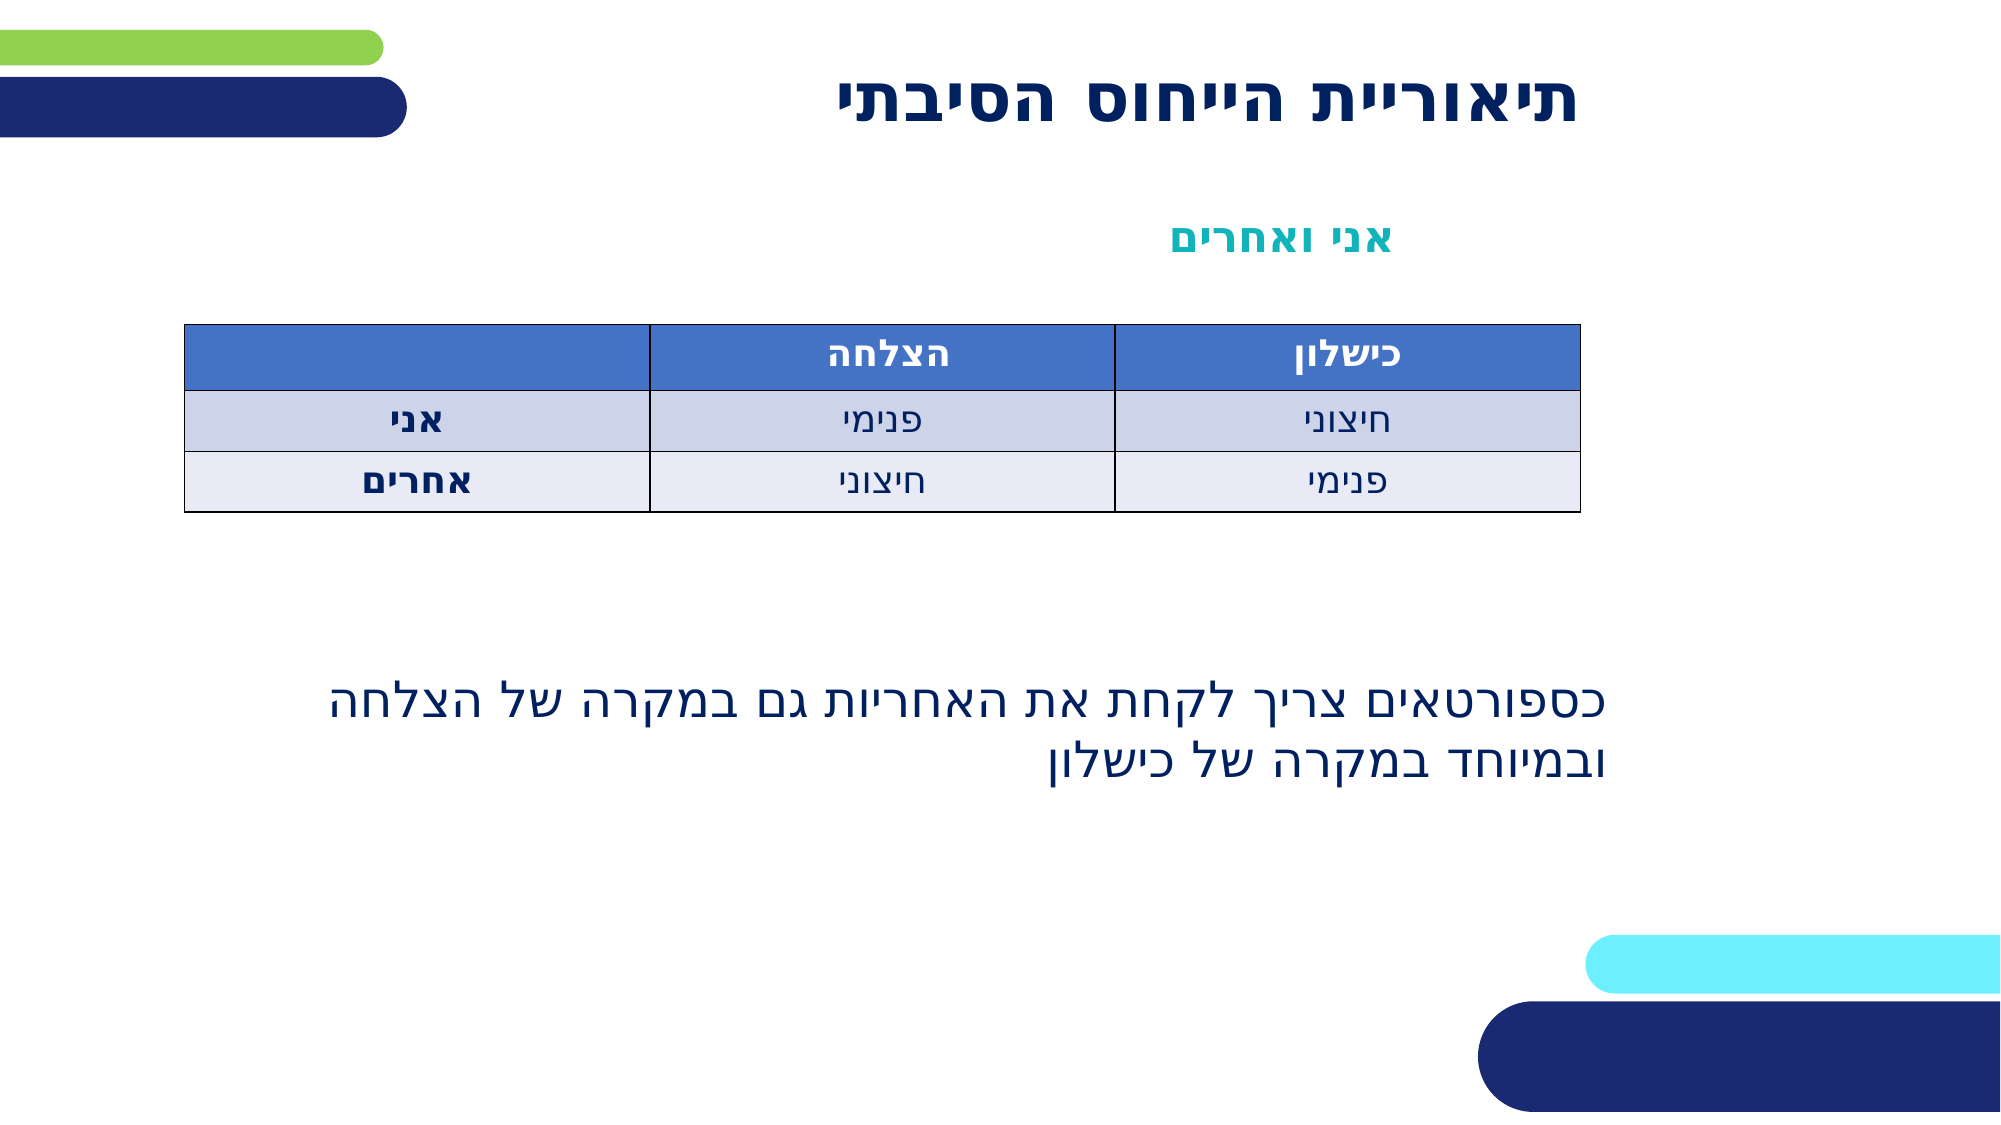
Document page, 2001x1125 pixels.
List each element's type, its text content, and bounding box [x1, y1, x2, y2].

table_cell אני [185, 391, 649, 451]
list אני ואחרים [84, 194, 1448, 284]
text_box כספורטאים צריך לקחת את האחריות גם במקרה של הצלחה ובמיוחד במקרה של כישלון [184, 659, 1623, 796]
table_cell אחרים [185, 452, 649, 511]
title תיאוריית הייחוס הסיבתי [418, 34, 2000, 154]
table_header הצלחה [651, 325, 1114, 390]
table_header כישלון [1116, 325, 1580, 390]
table_cell פנימי [1116, 452, 1580, 511]
table_cell חיצוני [1116, 391, 1580, 451]
table_cell פנימי [651, 391, 1114, 451]
table_header [185, 325, 649, 390]
table_cell חיצוני [651, 452, 1114, 511]
